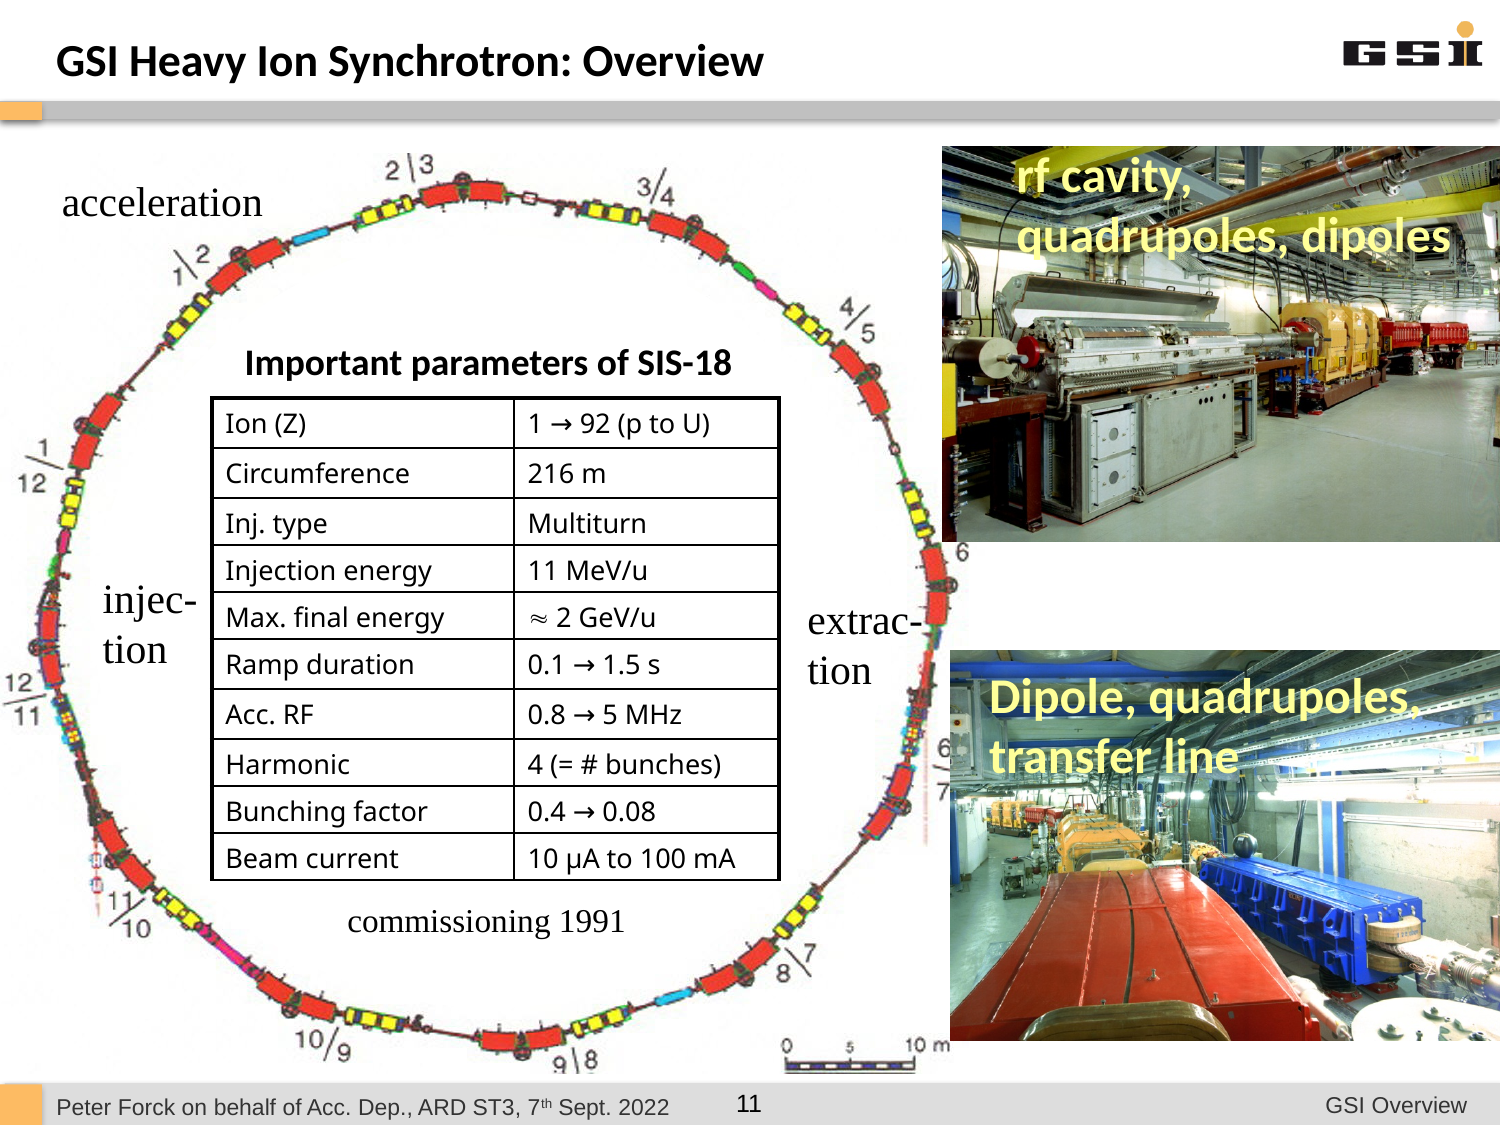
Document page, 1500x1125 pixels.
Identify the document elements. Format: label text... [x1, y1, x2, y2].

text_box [0, 152, 1019, 1075]
text_box extrac- tion [1023, 585, 1029, 649]
text_box GSI Heavy Ion Synchrotron: Overview [41, 23, 1342, 94]
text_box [942, 134, 1500, 542]
picture [1342, 19, 1483, 67]
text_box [950, 650, 1500, 1042]
